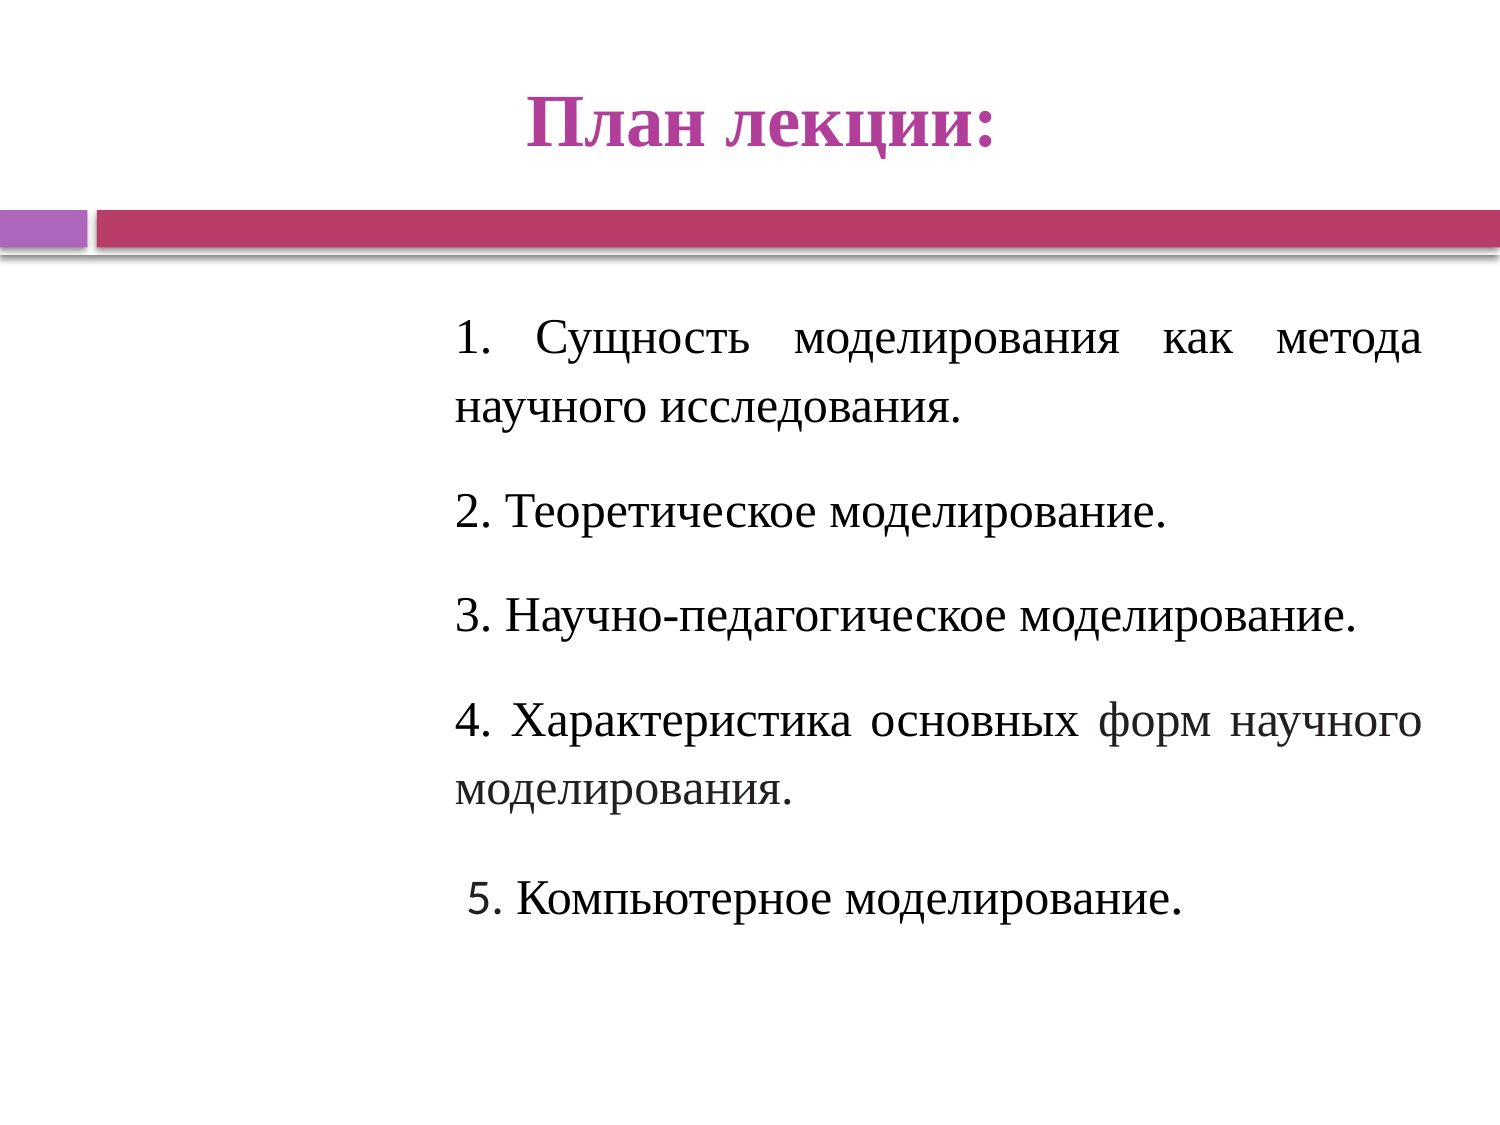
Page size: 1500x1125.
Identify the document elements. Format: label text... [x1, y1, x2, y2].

list 1. Сущность моделирования как метода научного исследования. 2. Теоретическое моделирование. 3. Научно-педагогическое моделирование. 4. Характеристика основных форм научного моделирования. 5. Компьютерное моделирование. [387, 287, 1438, 1013]
title План лекции: [99, 44, 1425, 188]
